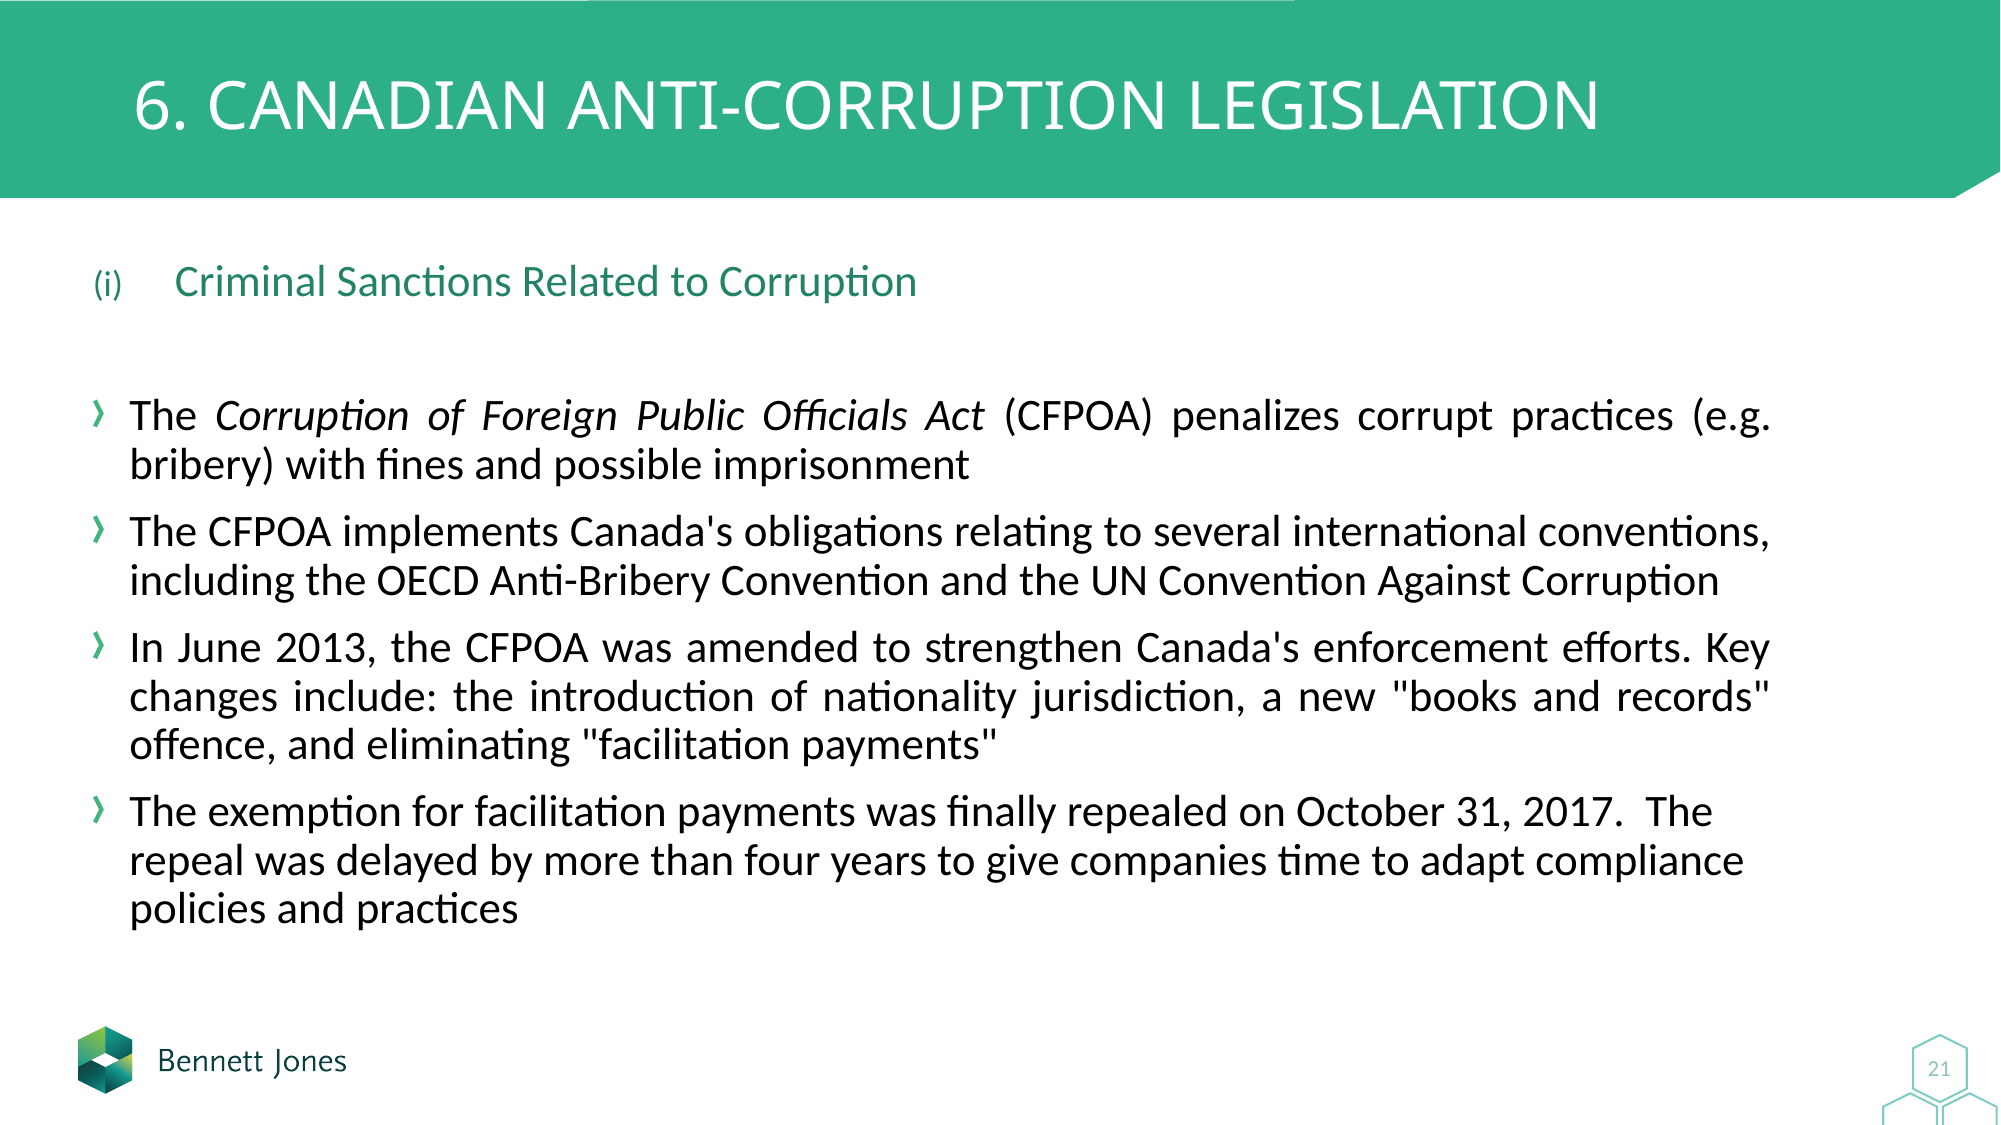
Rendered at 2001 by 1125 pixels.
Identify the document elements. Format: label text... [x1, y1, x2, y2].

title 6. Canadian Anti-Corruption Legislation [118, 27, 1884, 189]
list Criminal Sanctions Related to Corruption The Corruption of Foreign Public Officials Act (CFPOA) penalizes corrupt practices (e.g. bribery) with fines and possible imprisonment The CFPOA implements Canada's obligations relating to several international conventions, including the OECD Anti-Bribery Convention and the UN Convention Against Corruption In June 2013, the CFPOA was amended to strengthen Canada's enforcement efforts. Key changes include: the introduction of nationality jurisdiction, a new "books and records" offence, and eliminating "facilitation payments" The exemption for facilitation payments was finally repealed on October 31, 2017. The repeal was delayed by more than four years to give companies time to adapt compliance policies and practices [78, 249, 1788, 976]
slide_number 21 [1909, 1042, 1970, 1093]
picture [78, 1026, 346, 1094]
